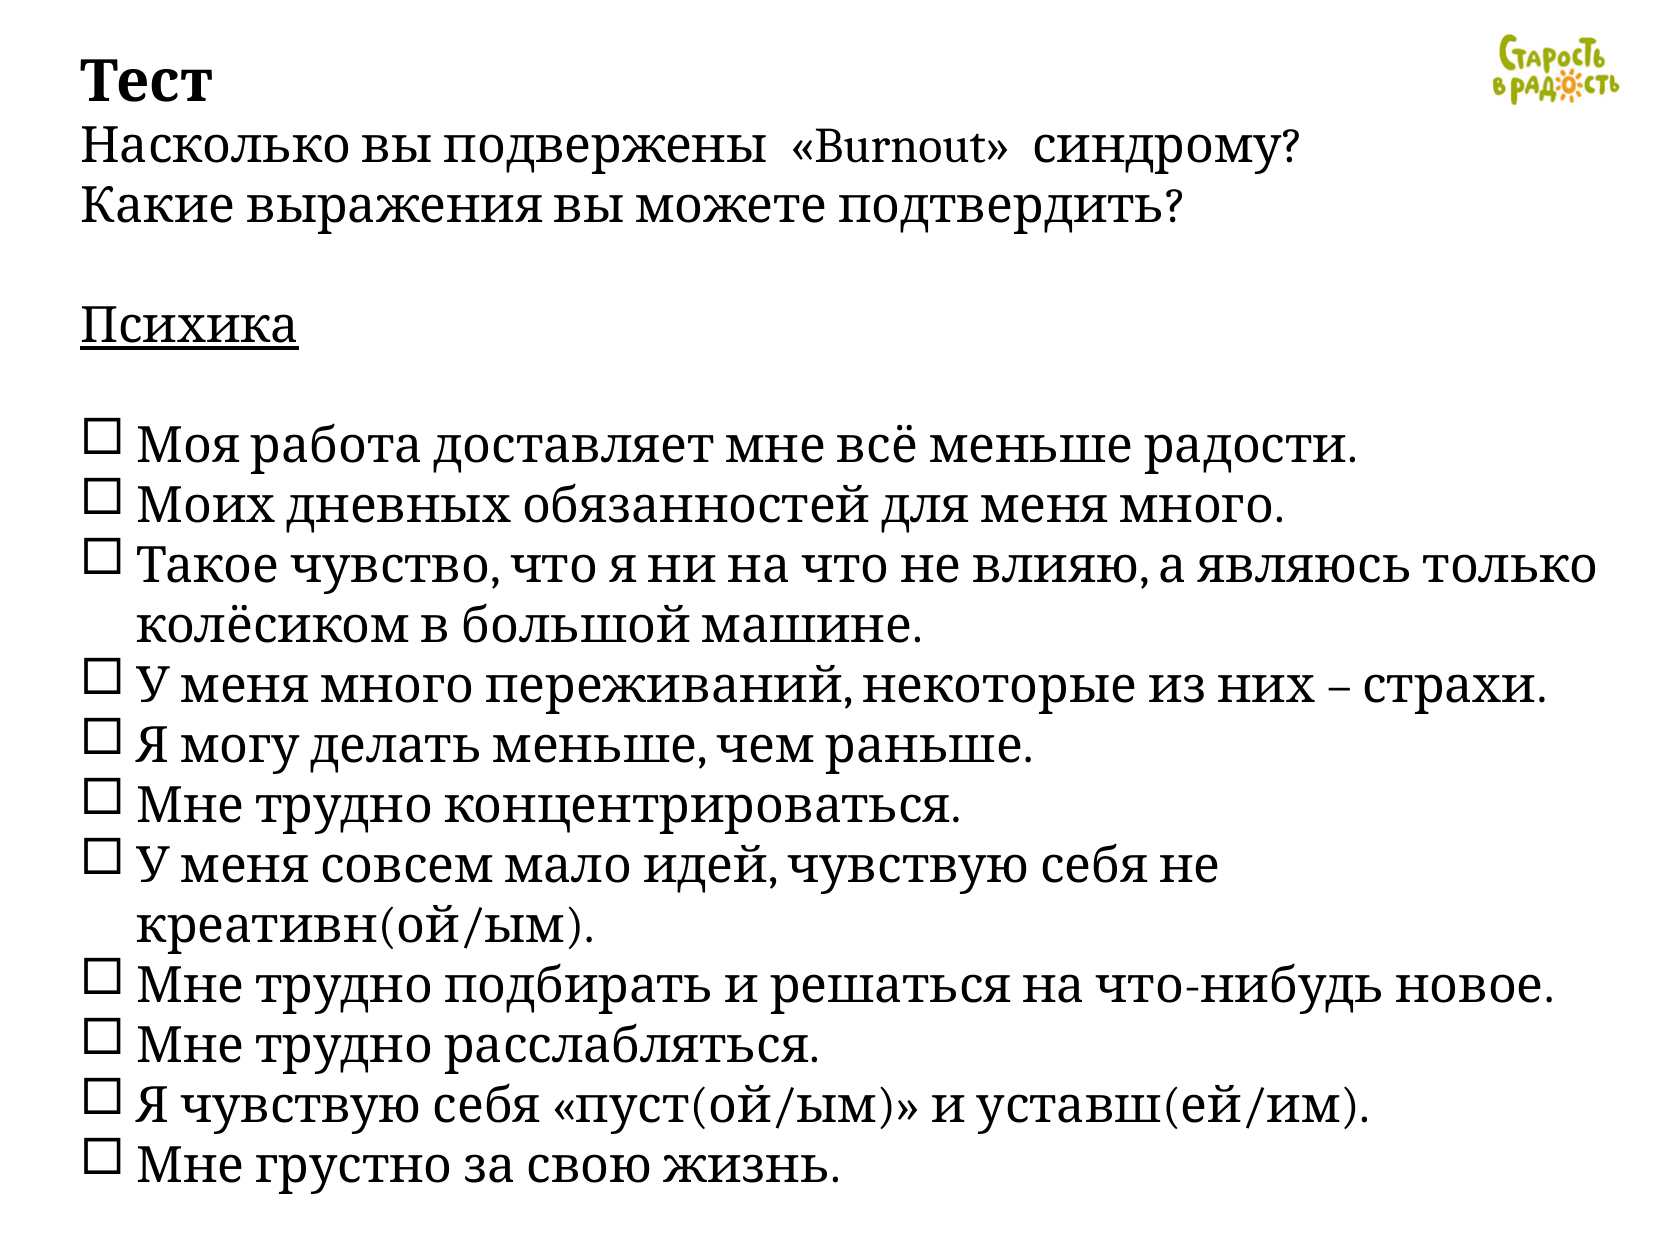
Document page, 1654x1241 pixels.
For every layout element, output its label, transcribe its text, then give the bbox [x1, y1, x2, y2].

text_box Тест Насколько вы подвержены «Burnout» синдрому? Какие выражения вы можете подтвердить? Психика Моя работа доставляет мне всё меньше радости. Моих дневных обязанностей для меня много. Такое чувство, что я ни на что не влияю, а являюсь только колёсиком в большой машине. У меня много переживаний, некоторые из них – страхи. Я могу делать меньше, чем раньше. Мне трудно концентрироваться. У меня совсем мало идей, чувствую себя не креативн(ой/ым). Мне трудно подбирать и решаться на что-нибудь новое. Мне трудно расслабляться. Я чувствую себя «пуст(ой/ым)» и уставш(ей/им). Мне грустно за свою жизнь. [65, 35, 1620, 1201]
picture [1485, 27, 1625, 112]
